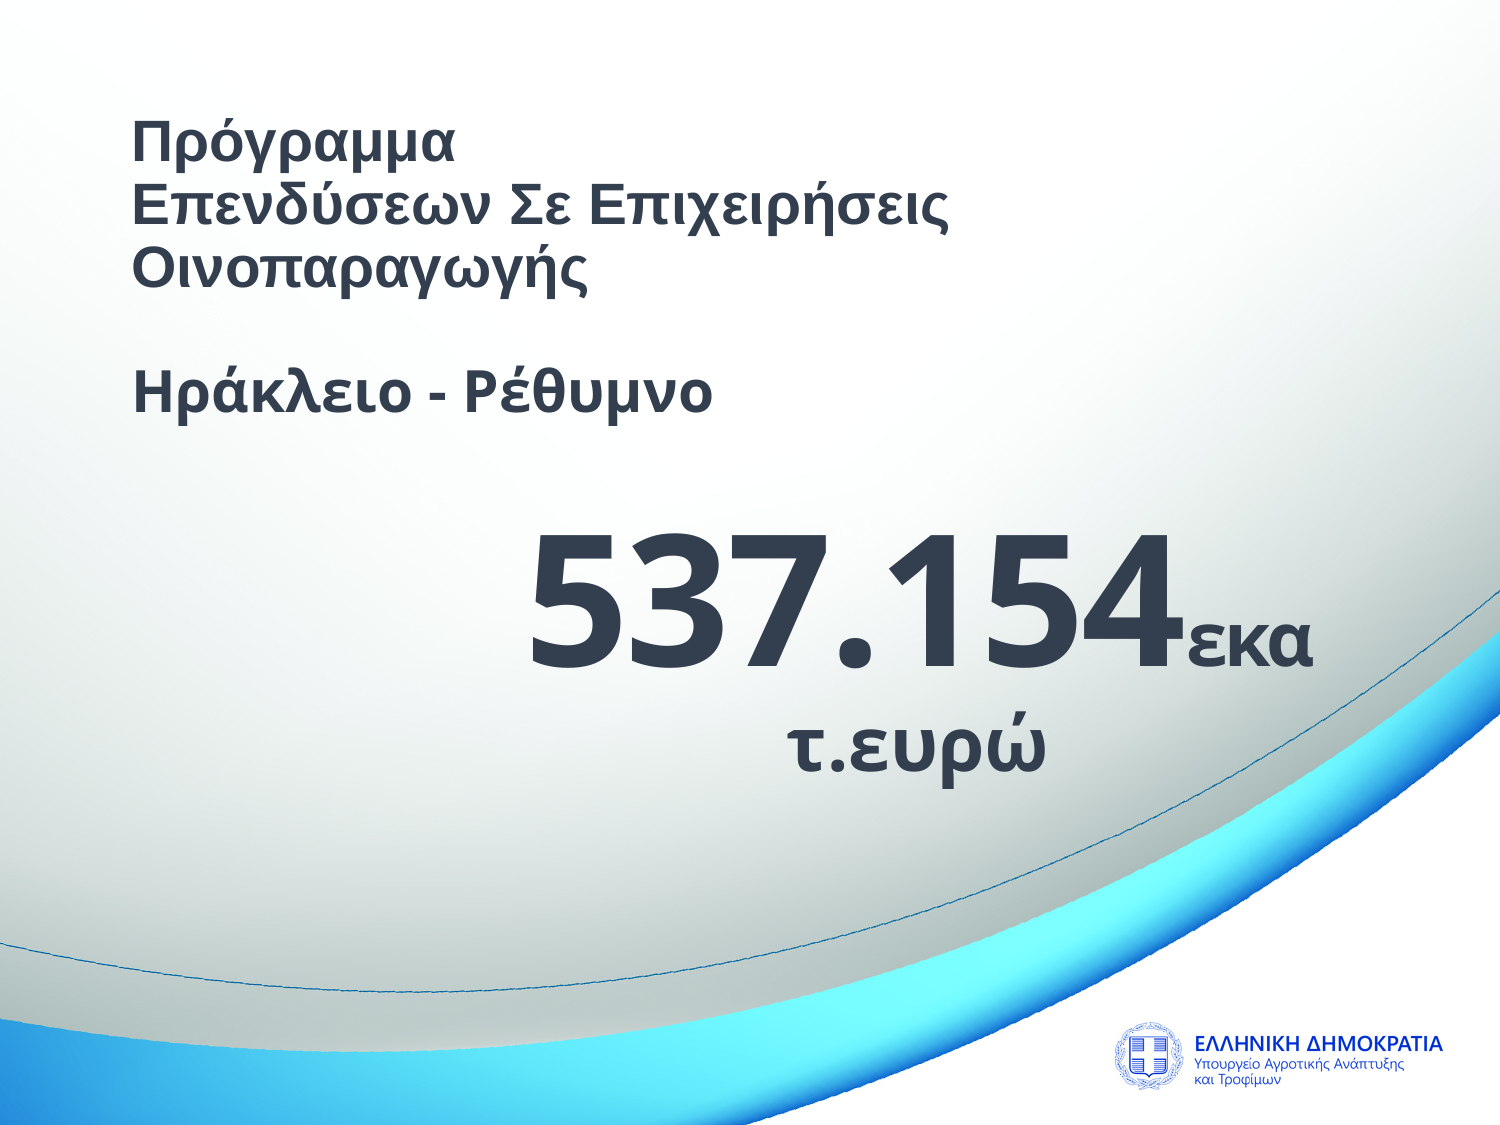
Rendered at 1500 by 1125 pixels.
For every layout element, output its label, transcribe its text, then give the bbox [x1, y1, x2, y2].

picture [0, 0, 1500, 1125]
subtitle 537.154εκατ.ευρώ [499, 446, 1338, 850]
text_box Πρόγραμμα Επενδύσεων Σε Επιχειρήσεις Οινοπαραγωγής Ηράκλειο - Ρέθυμνο [116, 98, 1384, 502]
